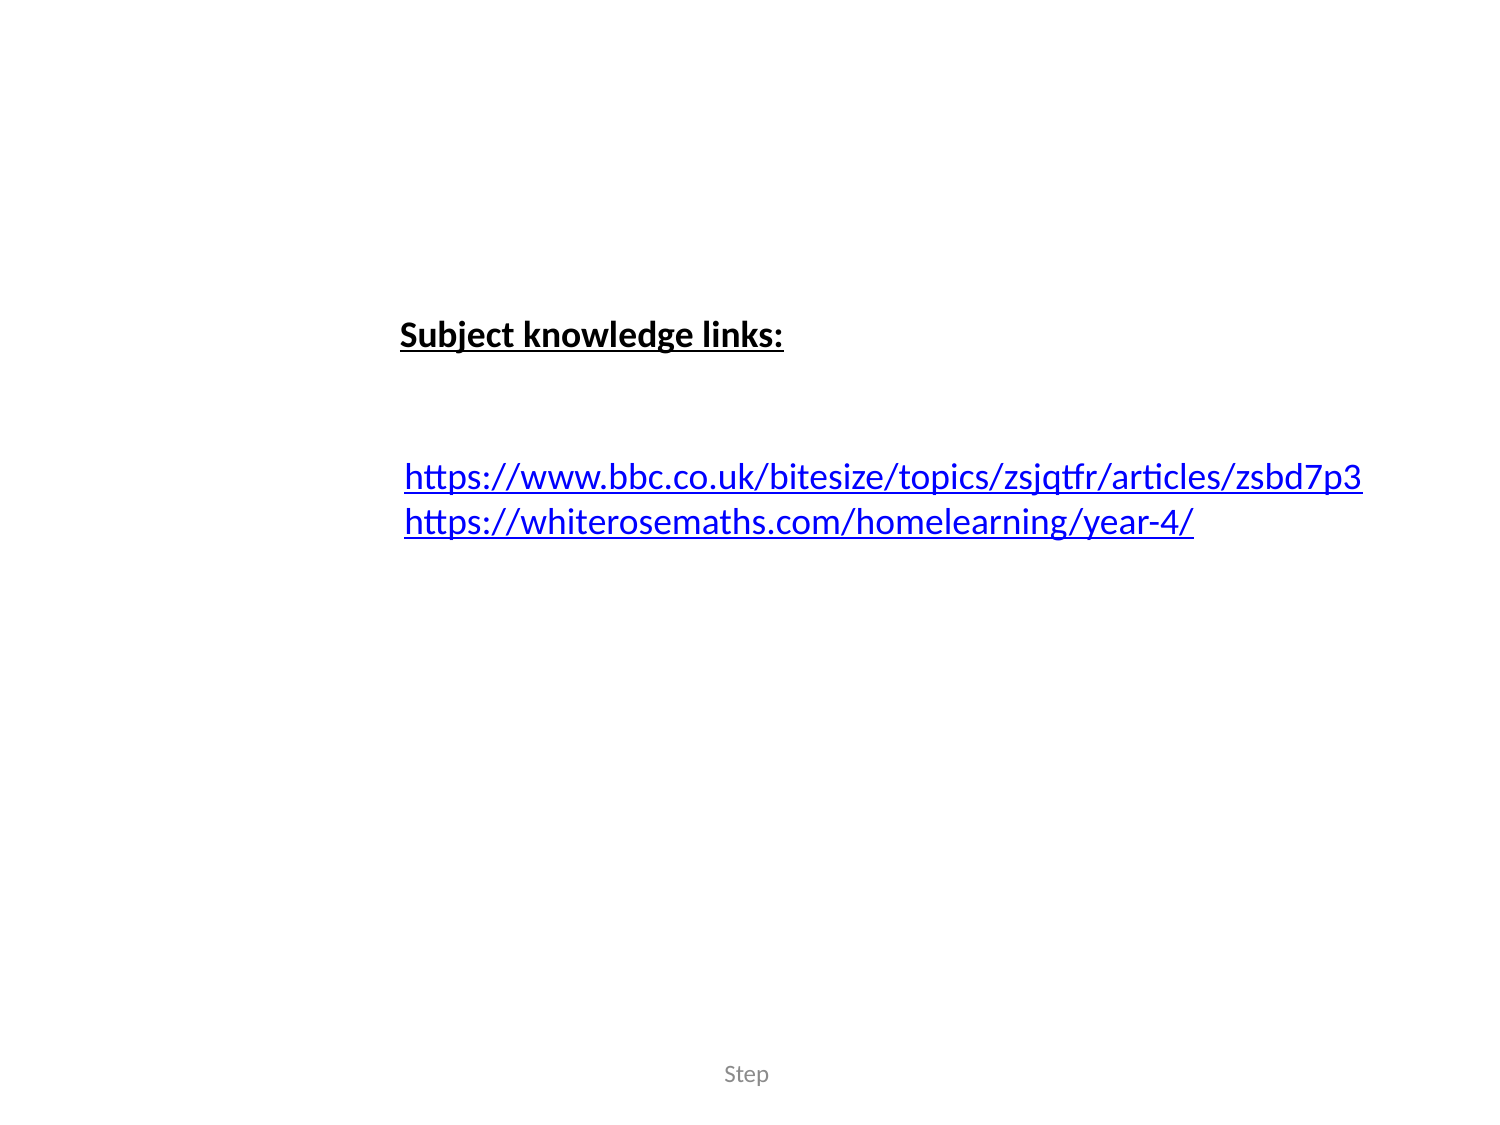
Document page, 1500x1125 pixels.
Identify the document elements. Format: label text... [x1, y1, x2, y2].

footer Step [512, 1042, 988, 1103]
text_box Subject knowledge links: [385, 302, 800, 363]
text_box https://www.bbc.co.uk/bitesize/topics/zsjqtfr/articles/zsbd7p3 https://whiterosemaths.com/homelearning/year-4/ [389, 444, 1378, 550]
